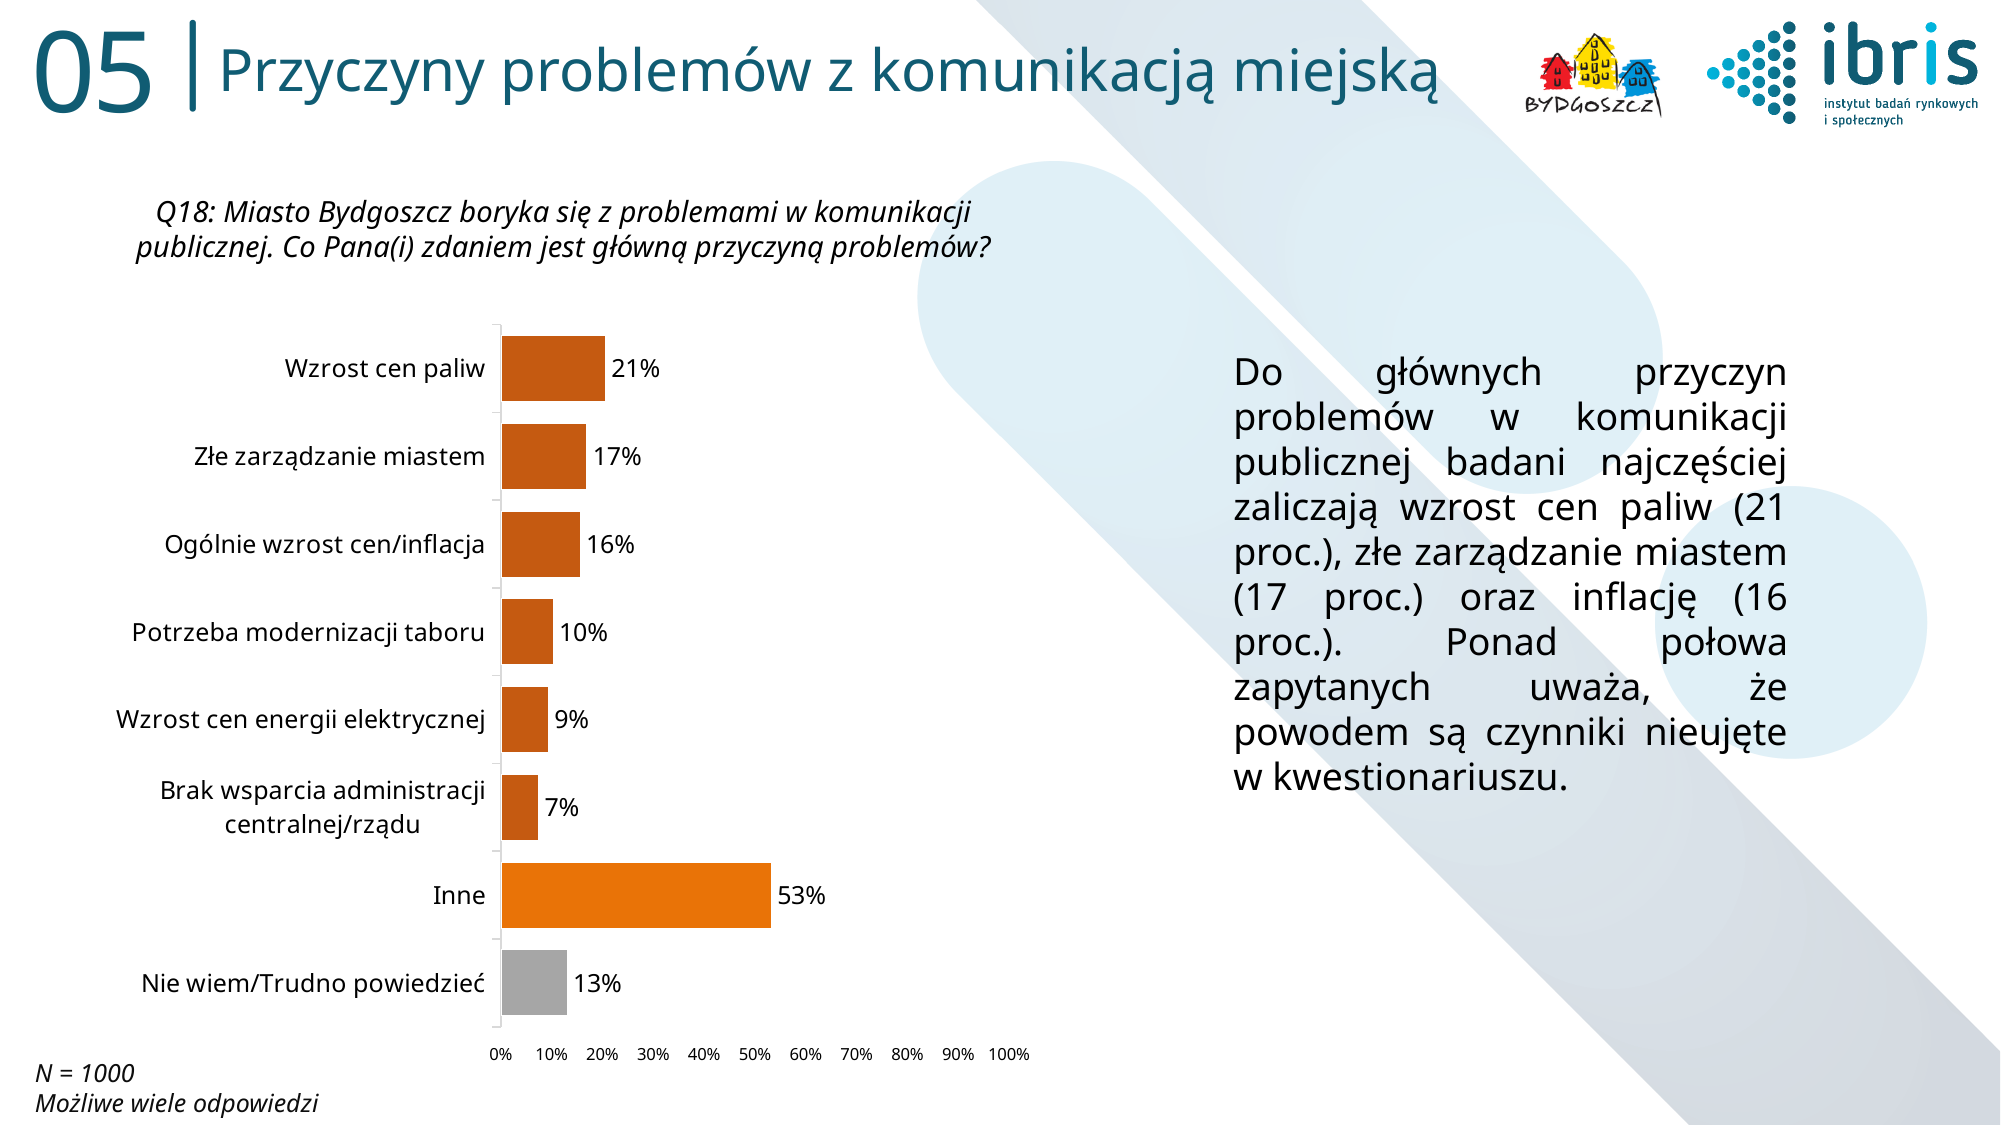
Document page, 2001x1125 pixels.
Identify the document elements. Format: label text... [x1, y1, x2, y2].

picture [0, 0, 2001, 1125]
text_box N = 1000 Możliwe wiele odpowiedzi [19, 1081, 708, 1125]
text_box Q18: Miasto Bydgoszcz boryka się z problemami w komunikacji publicznej. Co Pana(i) zdaniem jest główną przyczyną problemów? [75, 185, 1051, 271]
chart [19, 274, 1051, 1081]
title Przyczyny problemów z komunikacją miejską [203, 0, 1678, 136]
text_box Do głównych przyczyn problemów w komunikacji publicznej badani najczęściej zaliczają wzrost cen paliw (21 proc.), złe zarządzanie miastem (17 proc.) oraz inflację (16 proc.). Ponad połowa zapytanych uważa, że powodem są czynniki nieujęte w kwestionariuszu. [1218, 340, 1804, 806]
text_box 05 [20, 0, 169, 136]
